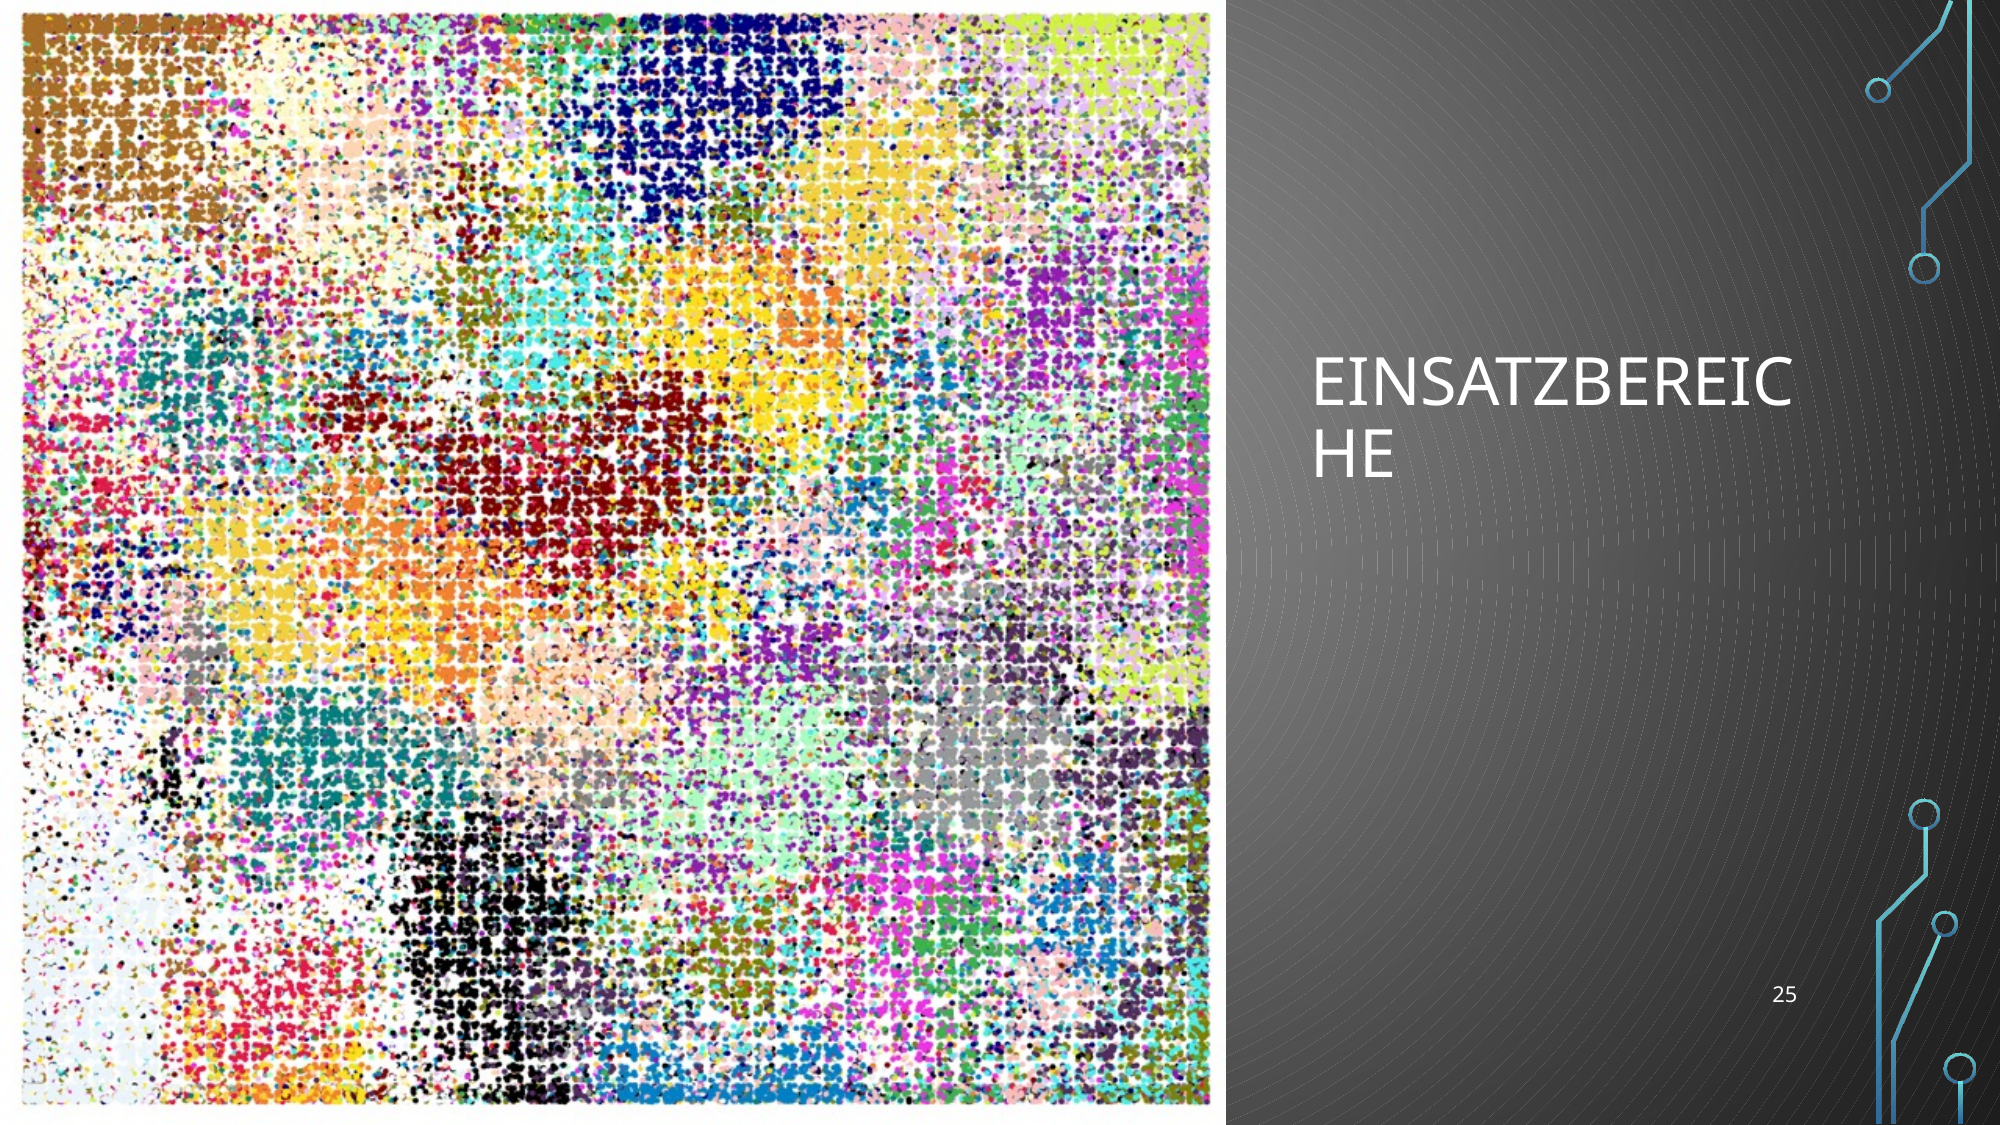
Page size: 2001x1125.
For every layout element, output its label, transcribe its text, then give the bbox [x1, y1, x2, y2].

slide_number 25 [1685, 965, 1813, 1025]
picture [0, 0, 1226, 1125]
text_box EINSATZBEREICHE [1295, 298, 1858, 542]
